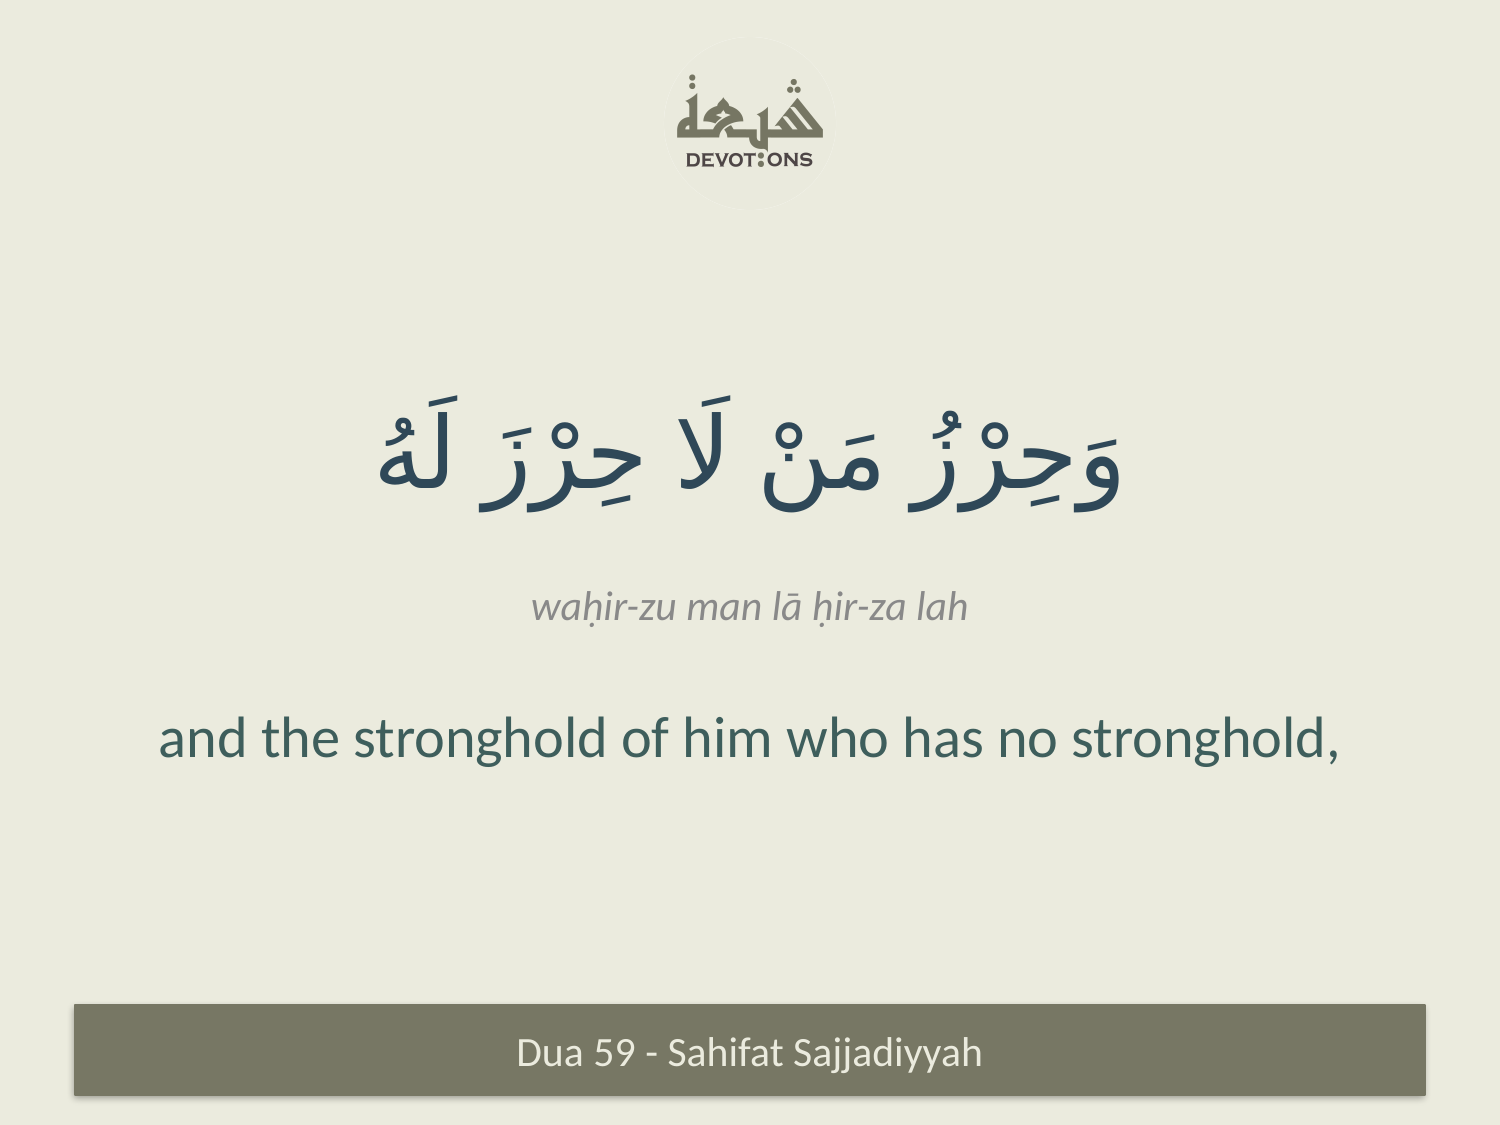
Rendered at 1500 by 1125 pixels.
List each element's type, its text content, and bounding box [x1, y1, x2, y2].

picture [656, 29, 844, 218]
text_box وَحِرْزُ مَنْ لَا حِرْزَ لَهُ waḥir-zu man lā ḥir-za lah and the stronghold of him who has no stronghold, [74, 381, 1425, 776]
text_box Dua 59 - Sahifat Sajjadiyyah [501, 1017, 999, 1083]
text_box [74, 1004, 1426, 1096]
